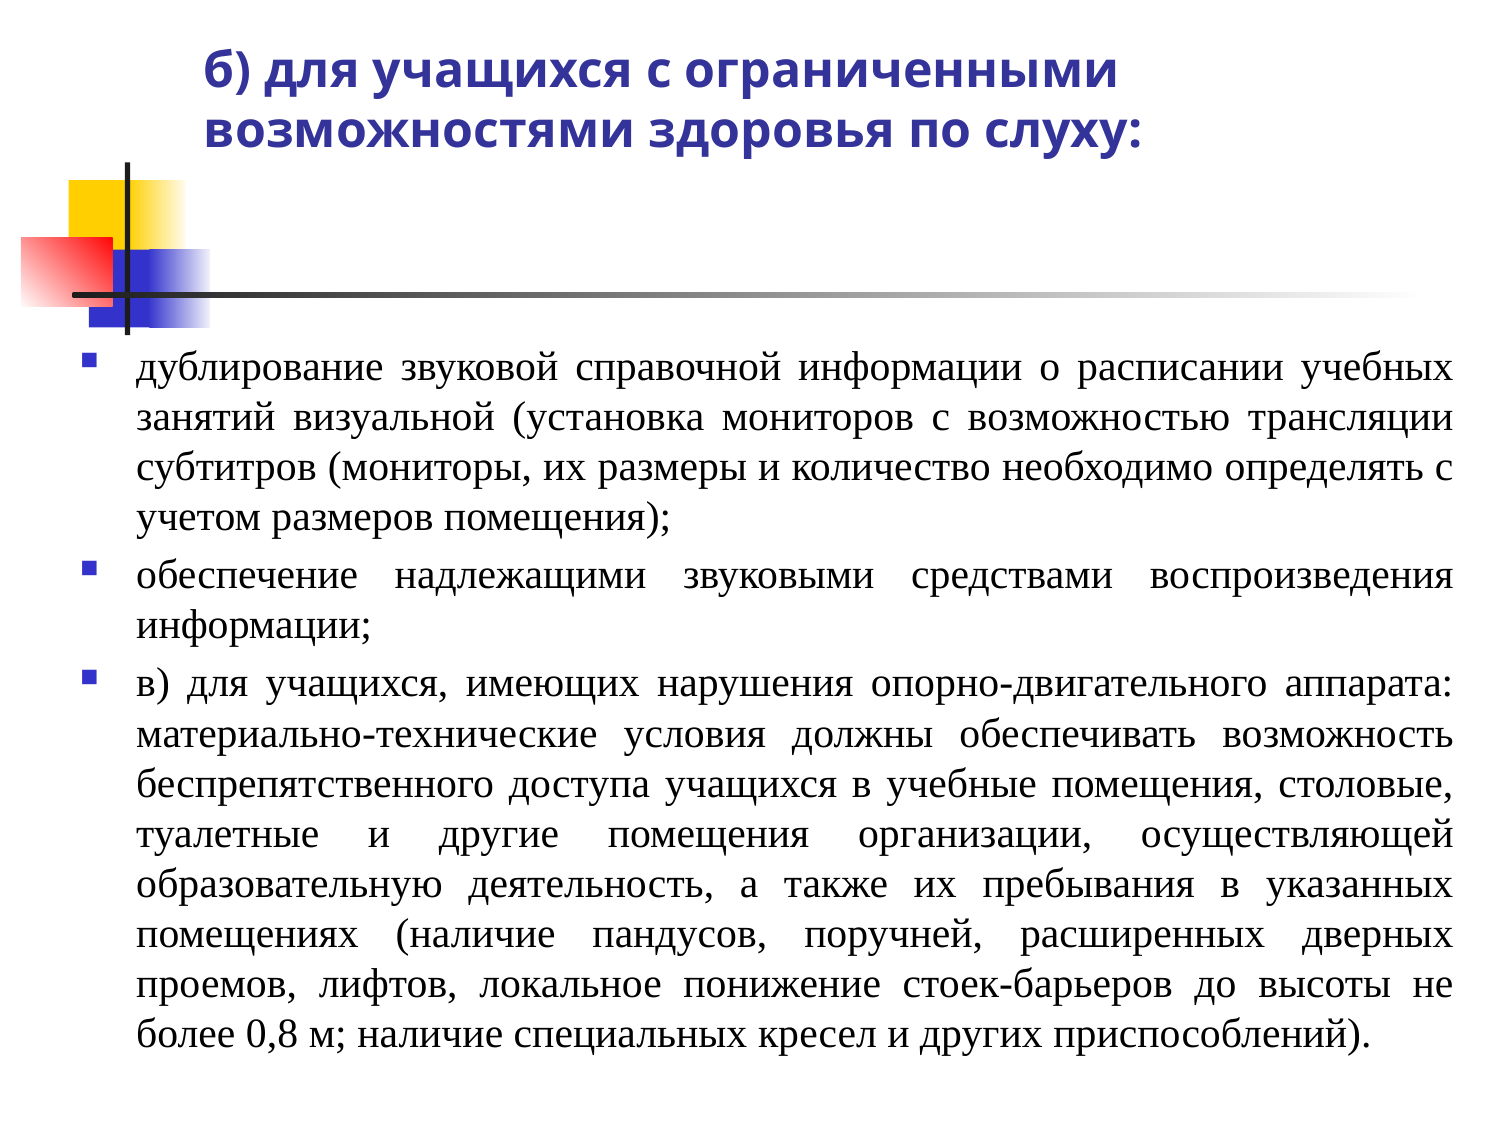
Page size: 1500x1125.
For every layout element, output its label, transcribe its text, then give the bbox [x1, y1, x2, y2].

list дублирование звуковой справочной информации о расписании учебных занятий визуальной (установка мониторов с возможностью трансляции субтитров (мониторы, их размеры и количество необходимо определять с учетом размеров помещения); обеспечение надлежащими звуковыми средствами воспроизведения информации; в) для учащихся, имеющих нарушения опорно-двигательного аппарата: материально-технические условия должны обеспечивать возможность беспрепятственного доступа учащихся в учебные помещения, столовые, туалетные и другие помещения организации, осуществляющей образовательную деятельность, а также их пребывания в указанных помещениях (наличие пандусов, поручней, расширенных дверных проемов, лифтов, локальное понижение стоек-барьеров до высоты не более 0,8 м; наличие специальных кресел и других приспособлений). [64, 330, 1470, 1071]
title б) для учащихся с ограниченными возможностями здоровья по слуху: [188, 34, 1468, 276]
